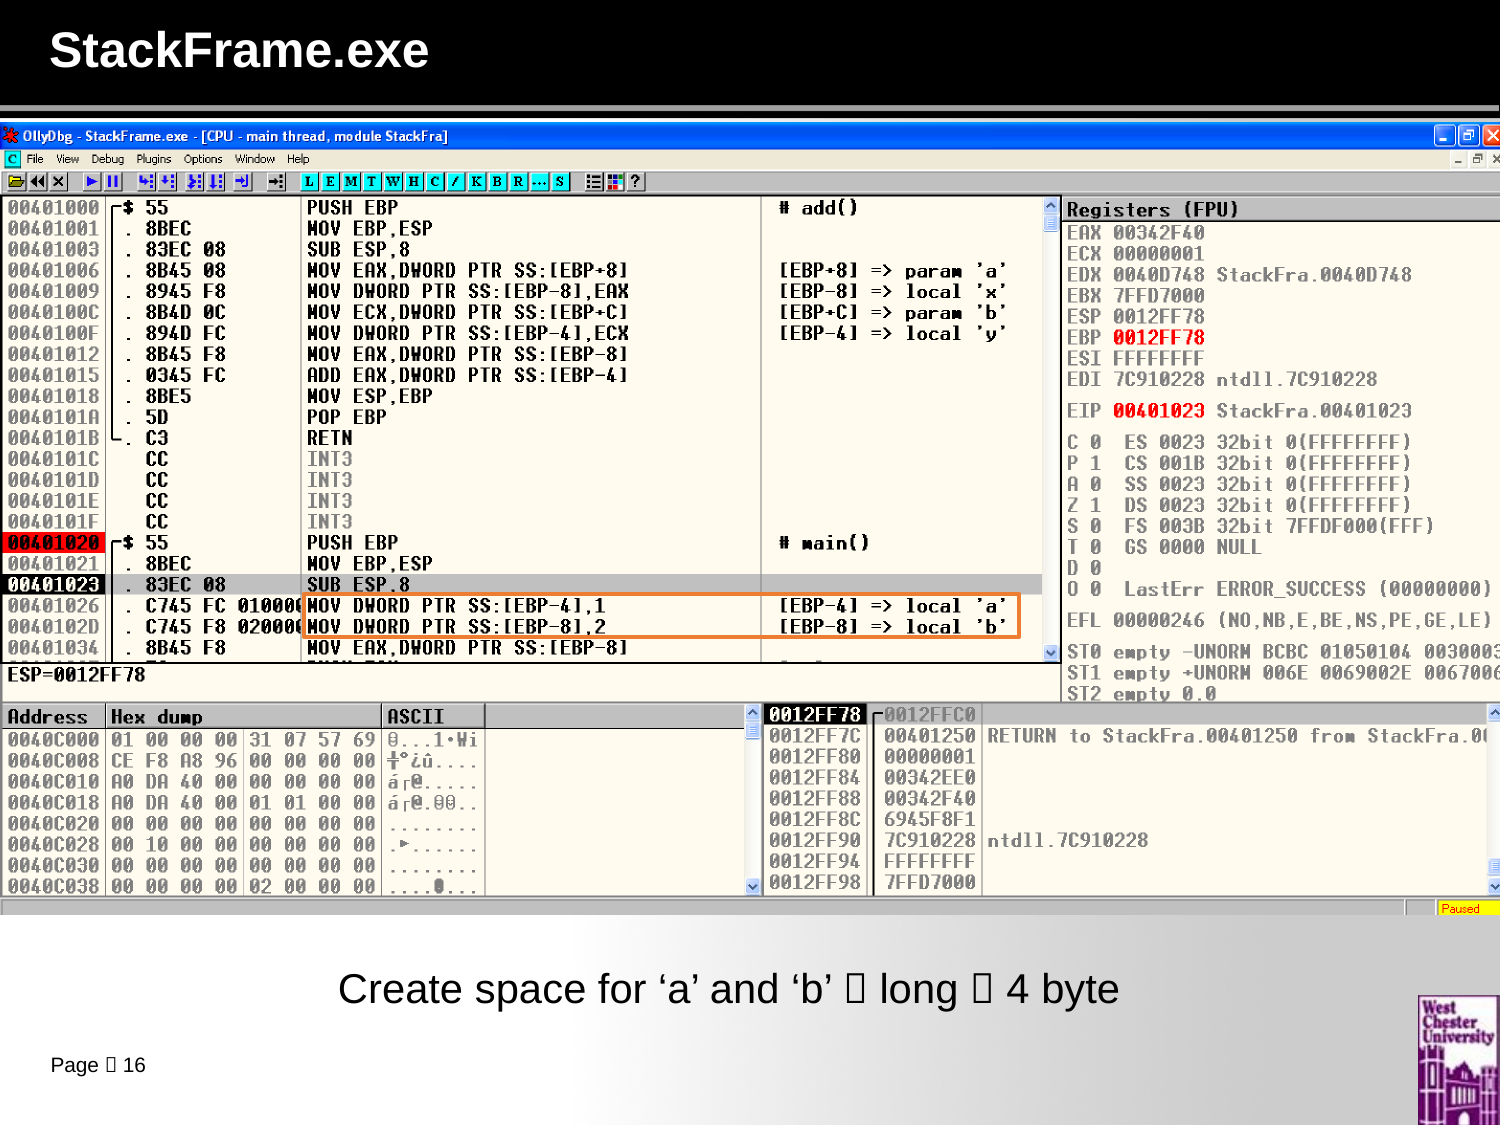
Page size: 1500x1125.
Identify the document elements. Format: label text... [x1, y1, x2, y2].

title StackFrame.exe [49, 16, 1447, 121]
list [0, 122, 1500, 915]
picture [0, 0, 1500, 122]
text_box Create space for ‘a’ and ‘b’  long  4 byte [323, 954, 1136, 1020]
picture [0, 915, 1500, 1125]
